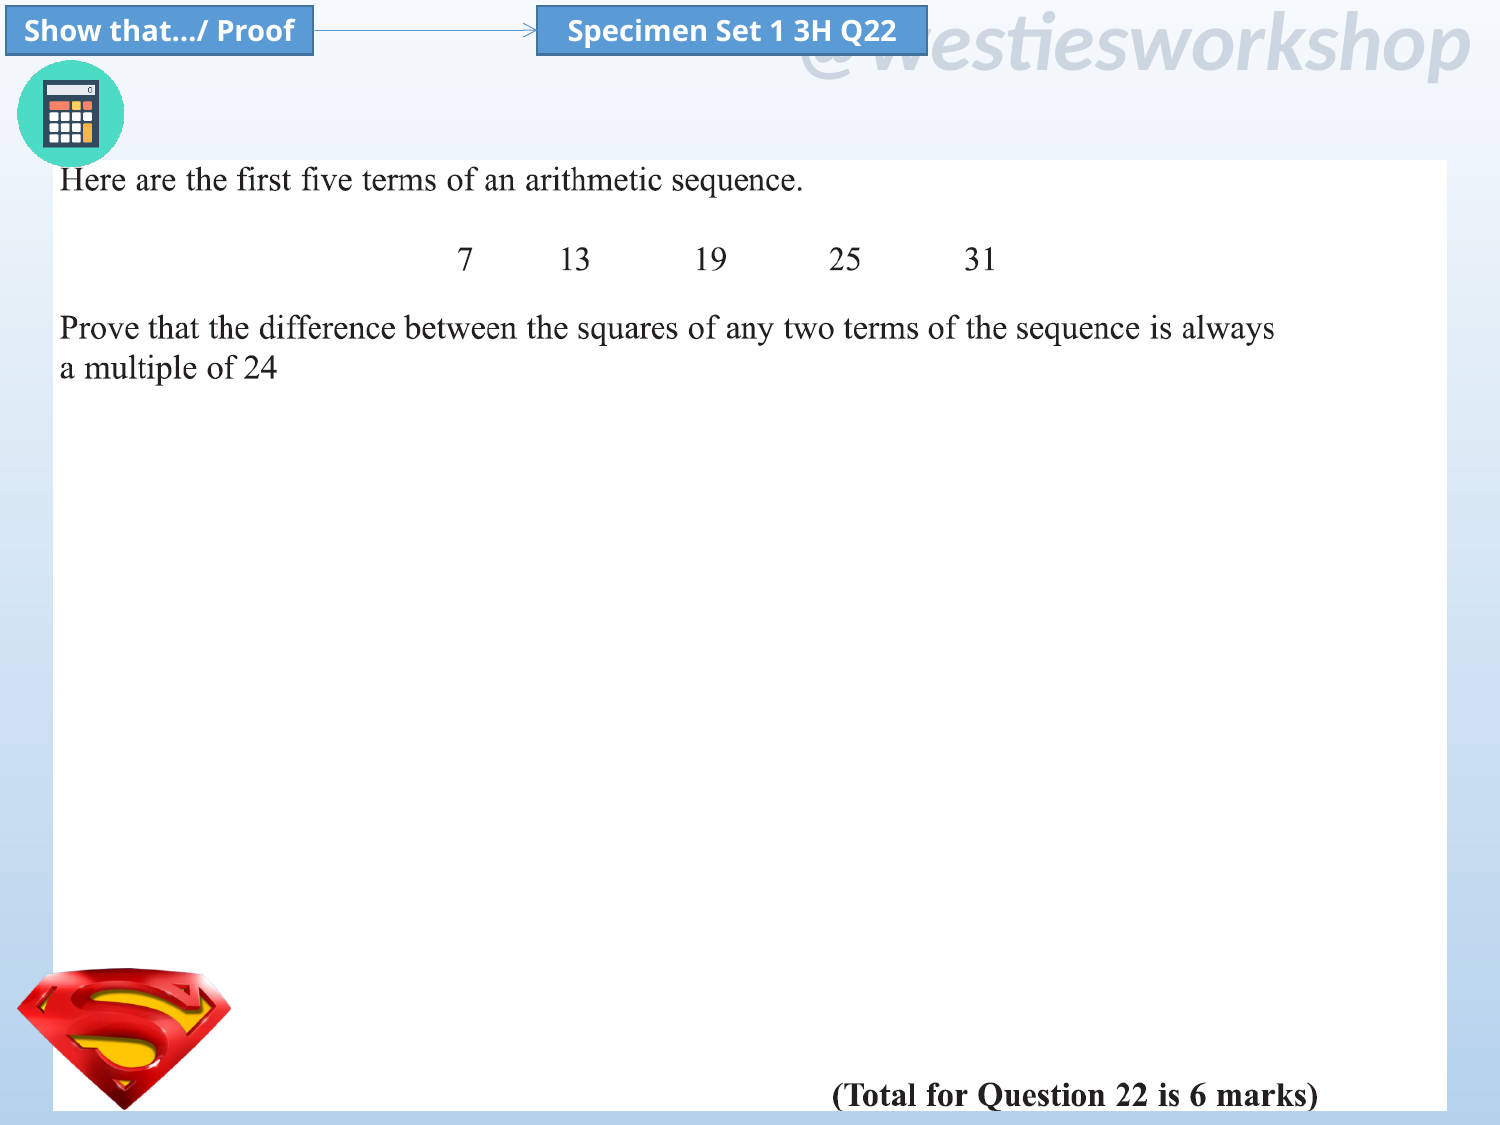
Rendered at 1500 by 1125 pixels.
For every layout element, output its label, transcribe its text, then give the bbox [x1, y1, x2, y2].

picture [17, 60, 1447, 1111]
text_box Specimen Set 1 3H Q22 [536, 5, 928, 56]
text_box Show that…/ Proof [5, 5, 314, 56]
